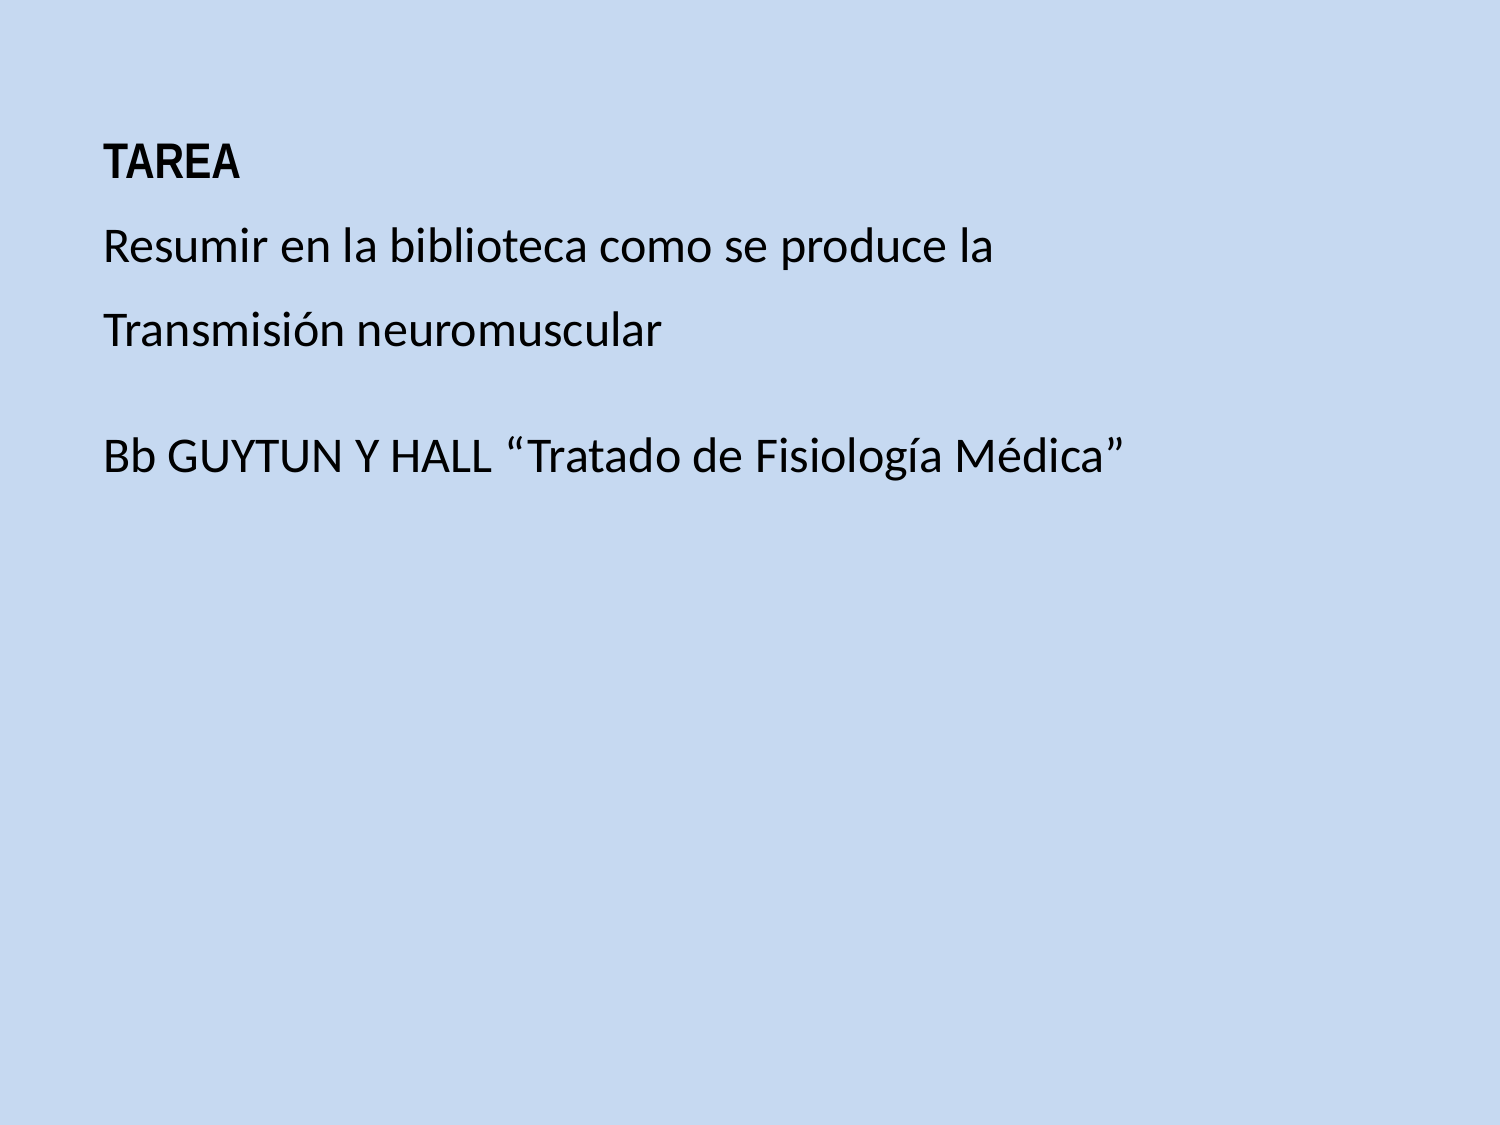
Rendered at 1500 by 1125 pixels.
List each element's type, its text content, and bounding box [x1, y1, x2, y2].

text_box TAREA Resumir en la biblioteca como se produce la Transmisión neuromuscular Bb GUYTUN Y HALL “Tratado de Fisiología Médica” [88, 137, 1353, 488]
